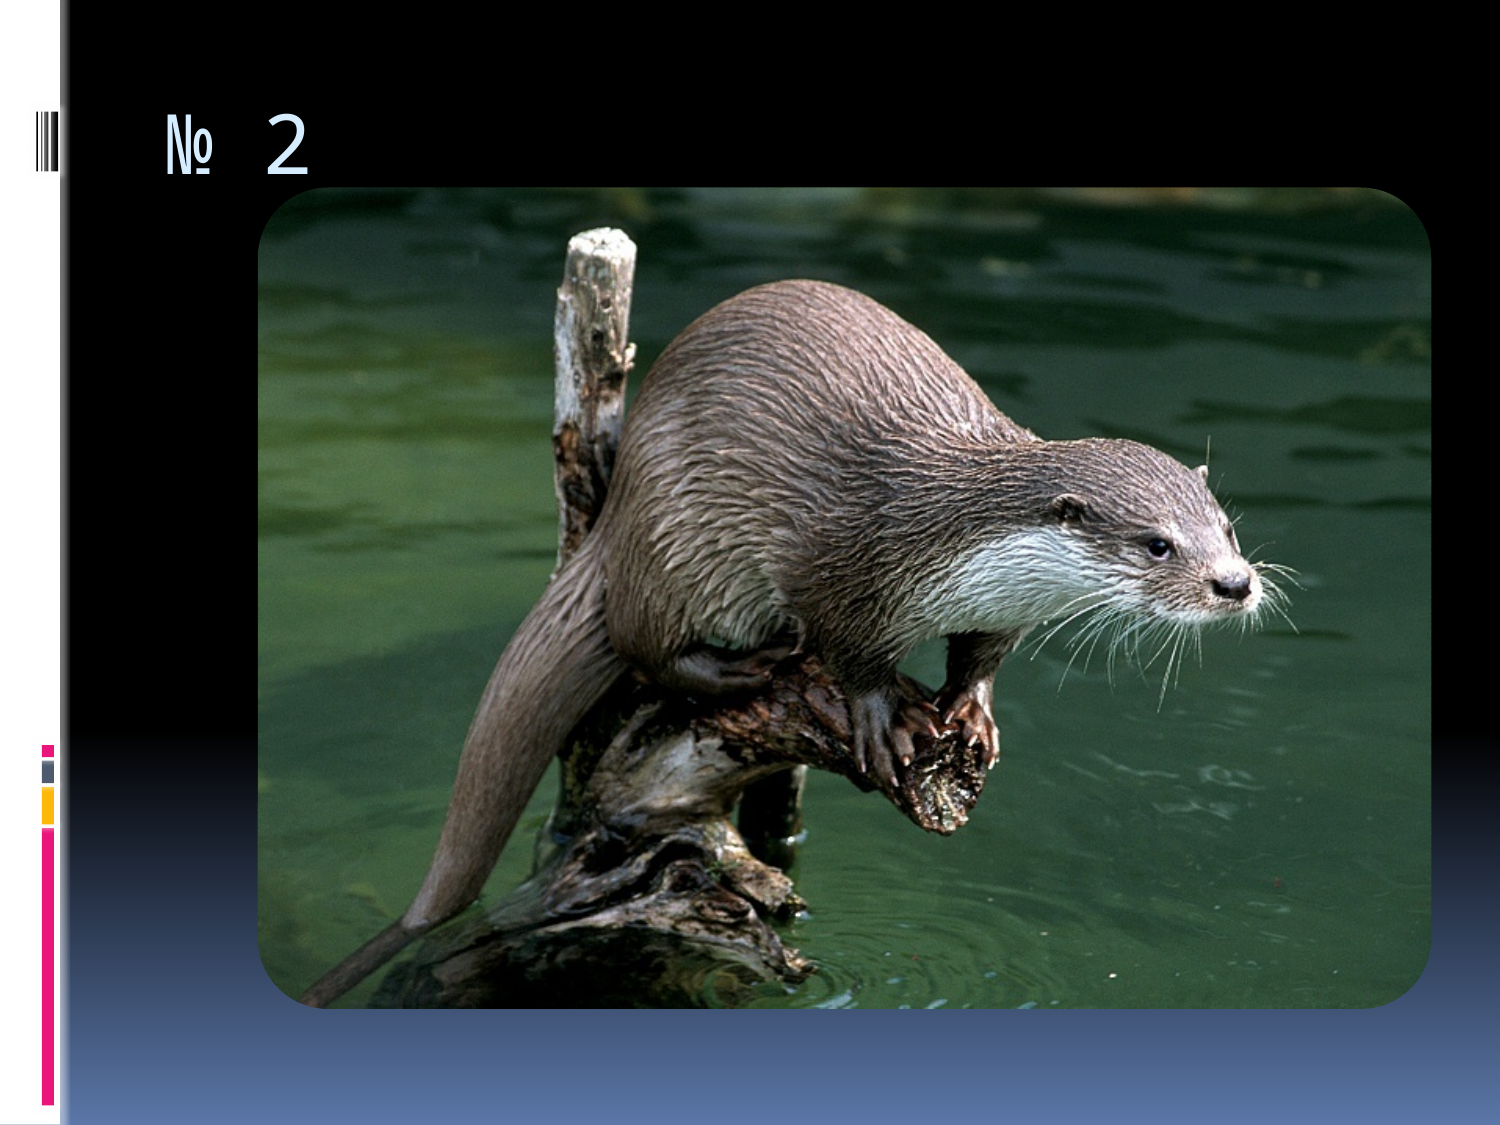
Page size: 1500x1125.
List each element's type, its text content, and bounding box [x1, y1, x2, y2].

picture [257, 187, 1432, 1010]
title № 2 [150, 83, 1425, 234]
